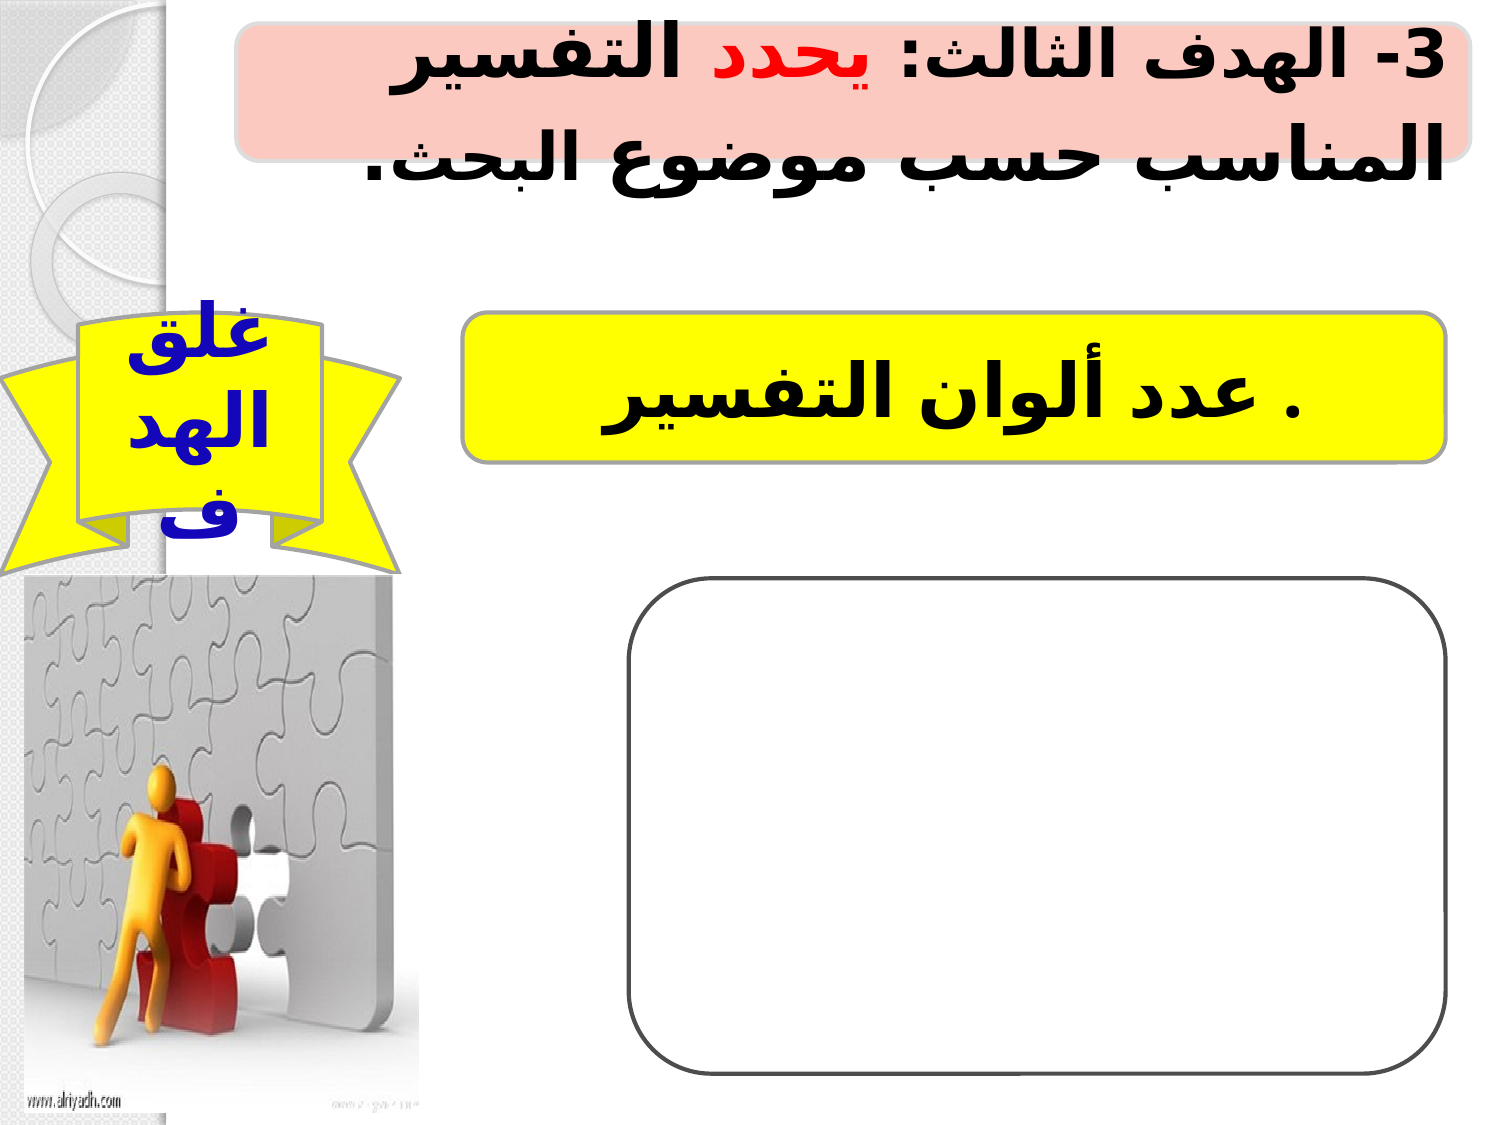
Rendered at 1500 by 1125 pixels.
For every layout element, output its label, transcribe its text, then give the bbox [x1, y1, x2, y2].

text_box غلق الهدف [0, 310, 402, 578]
text_box عدد ألوان التفسير . [460, 310, 1448, 465]
picture [24, 574, 419, 1113]
text_box 3- الهدف الثالث: يحدد التفسير المناسب حسب موضوع البحث. [234, 21, 1473, 163]
text_box [626, 576, 1448, 1076]
